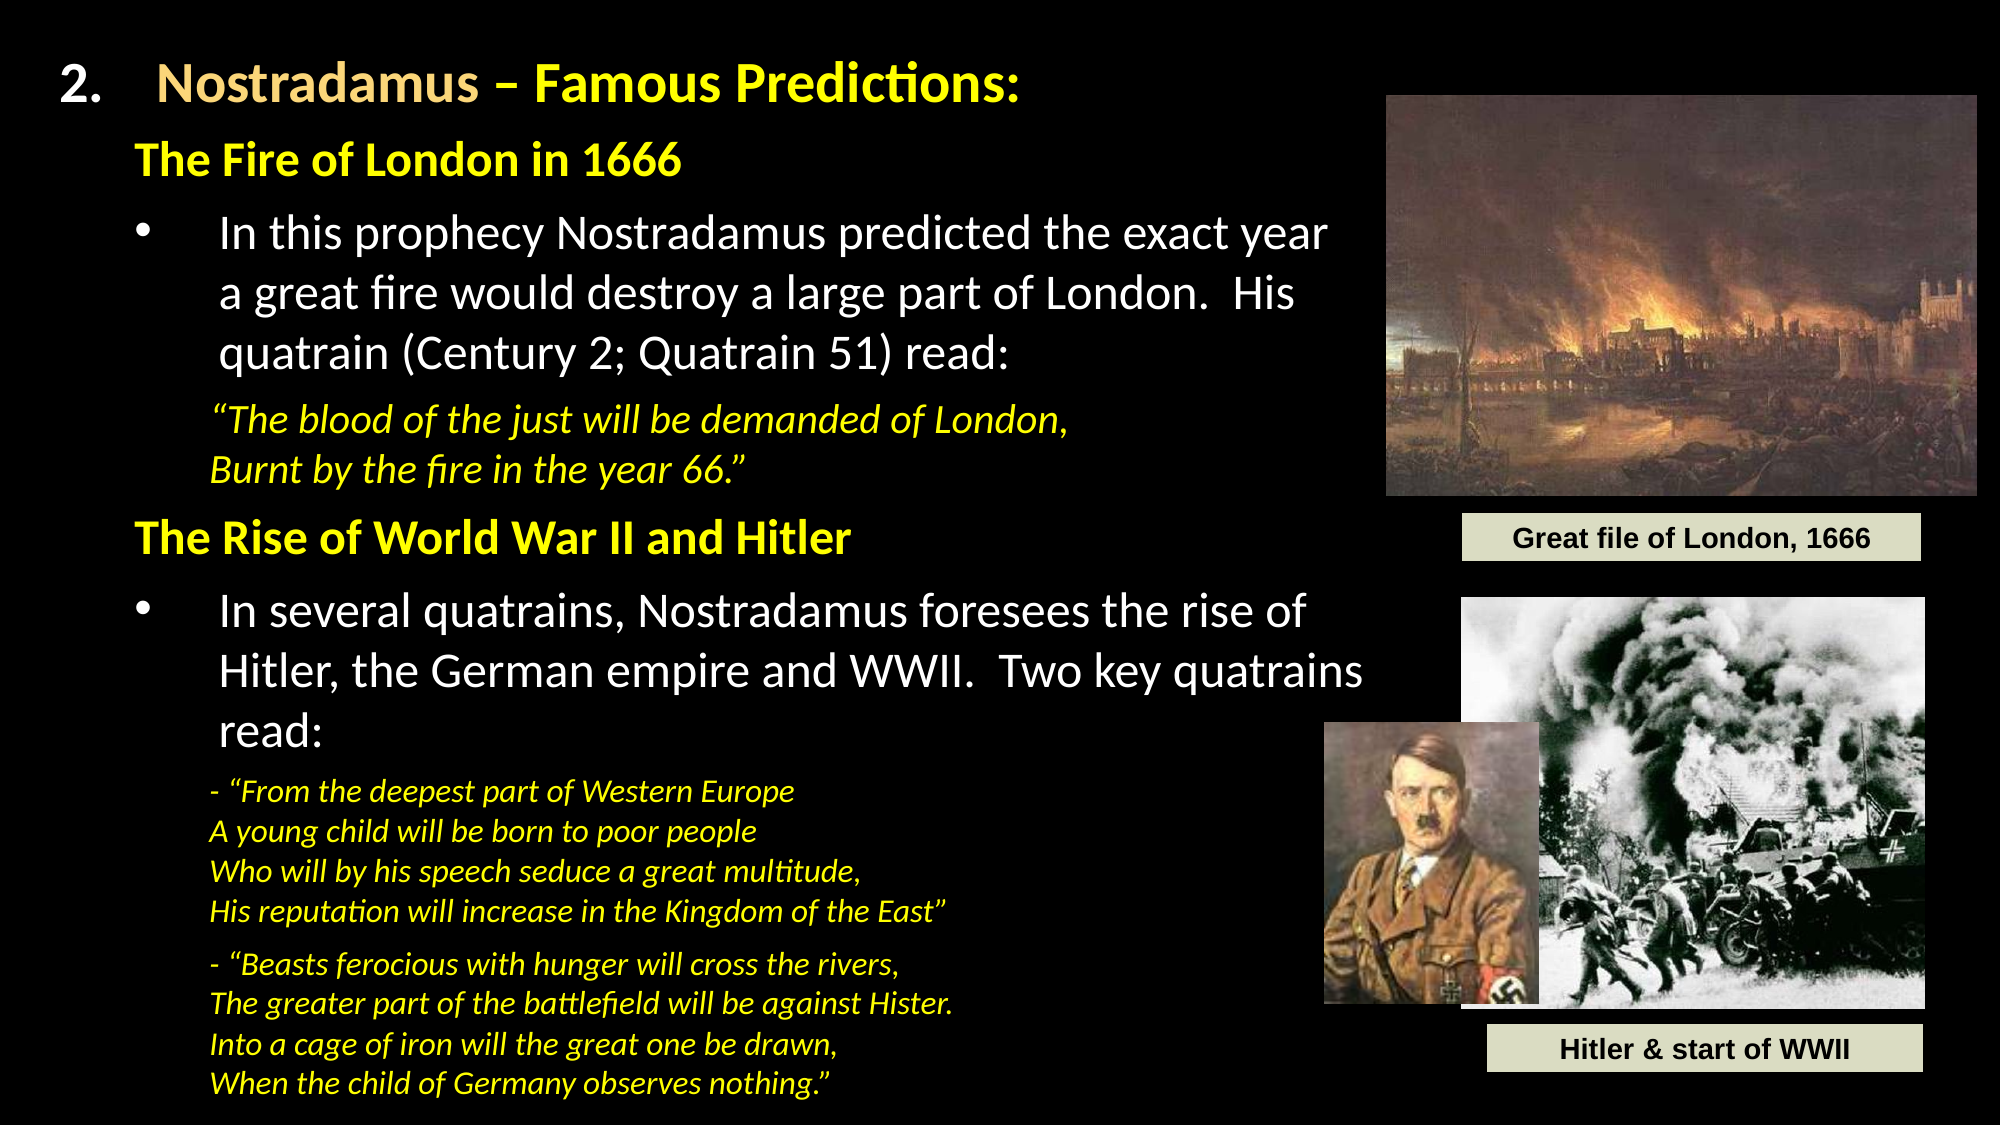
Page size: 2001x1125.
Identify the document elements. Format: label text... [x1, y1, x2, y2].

picture [1386, 95, 1977, 496]
text_box Hitler & start of WWII [1486, 1023, 1925, 1073]
text_box Great file of London, 1666 [1461, 512, 1923, 562]
picture [1324, 597, 1925, 1009]
text_box Nostradamus – Famous Predictions: The Fire of London in 1666 In this prophecy Nostradamus predicted the exact year a great fire would destroy a large part of London. His quatrain (Century 2; Quatrain 51) read: “The blood of the just will be demanded of London, Burnt by the fire in the year 66.” The Rise of World War II and Hitler In several quatrains, Nostradamus foresees the rise of Hitler, the German empire and WWII. Two key quatrains read: - “From the deepest part of Western Europe A young child will be born to poor people Who will by his speech seduce a great multitude, His reputation will increase in the Kingdom of the East” - “Beasts ferocious with hunger will cross the rivers, The greater part of the battlefield will be against Hister. Into a cage of iron will the great one be drawn, When the child of Germany observes nothing.” [44, 37, 1387, 1125]
